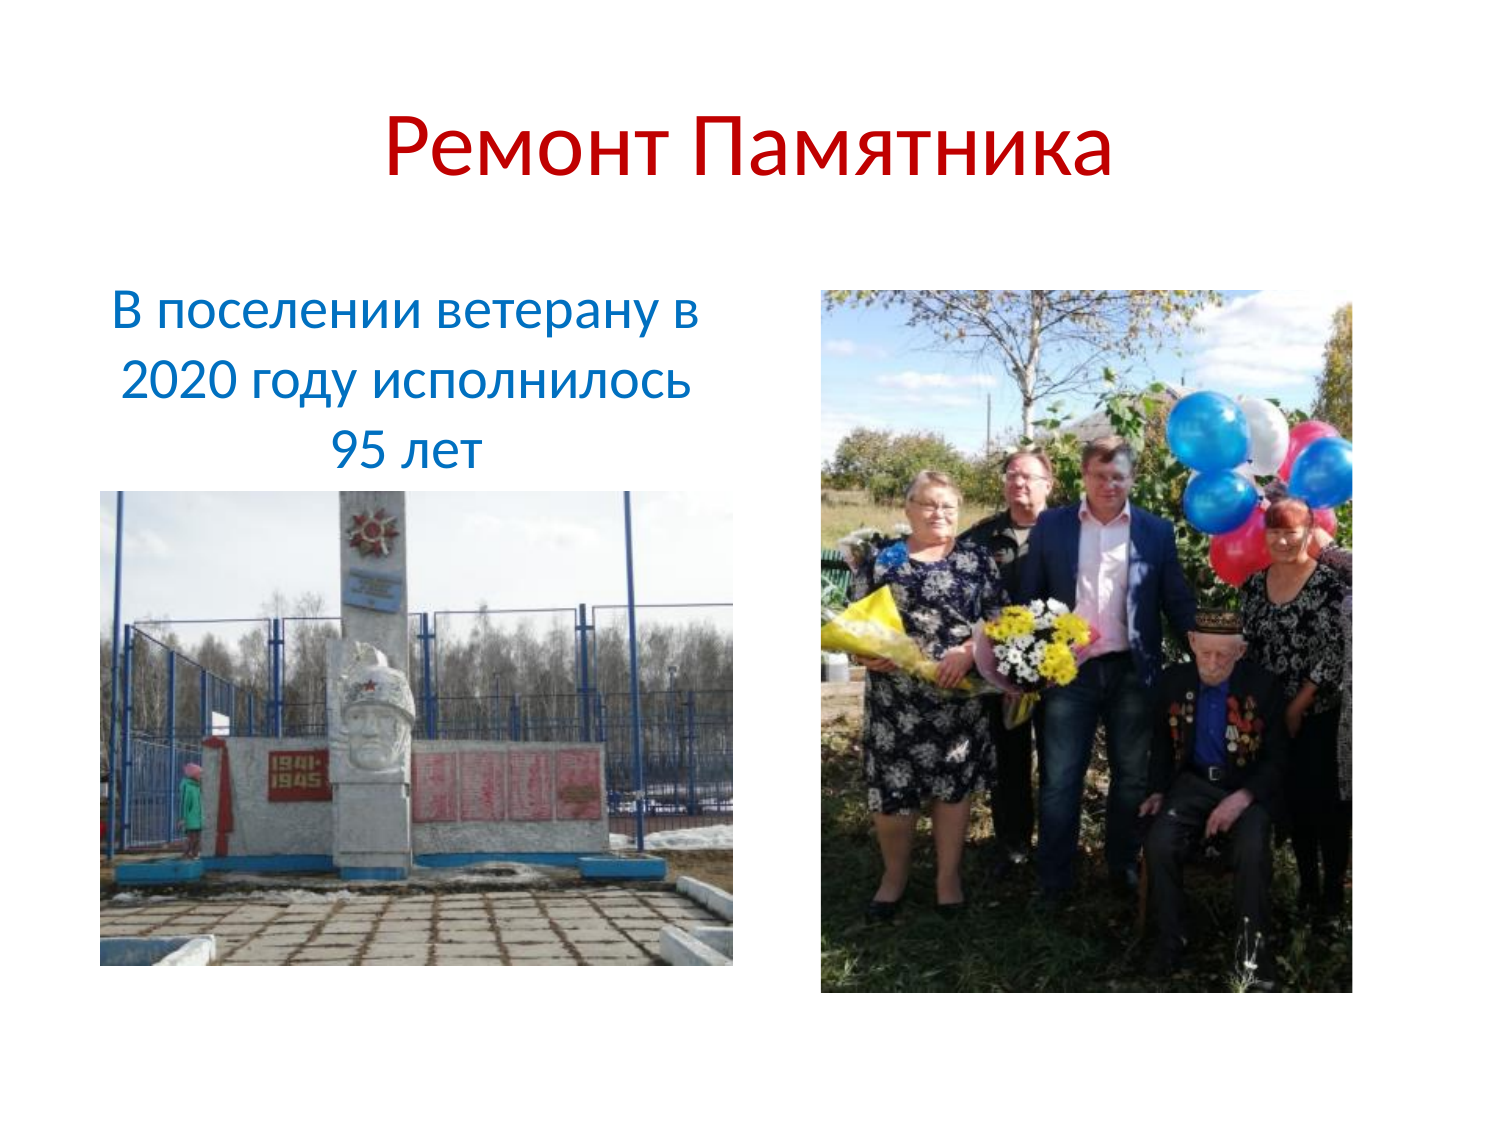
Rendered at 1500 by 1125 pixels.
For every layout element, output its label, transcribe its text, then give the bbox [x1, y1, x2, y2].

list В поселении ветерану в 2020 году исполнилось 95 лет [75, 262, 738, 1005]
title Ремонт Памятника [75, 45, 1425, 233]
picture [820, 290, 1353, 993]
picture [100, 491, 733, 966]
